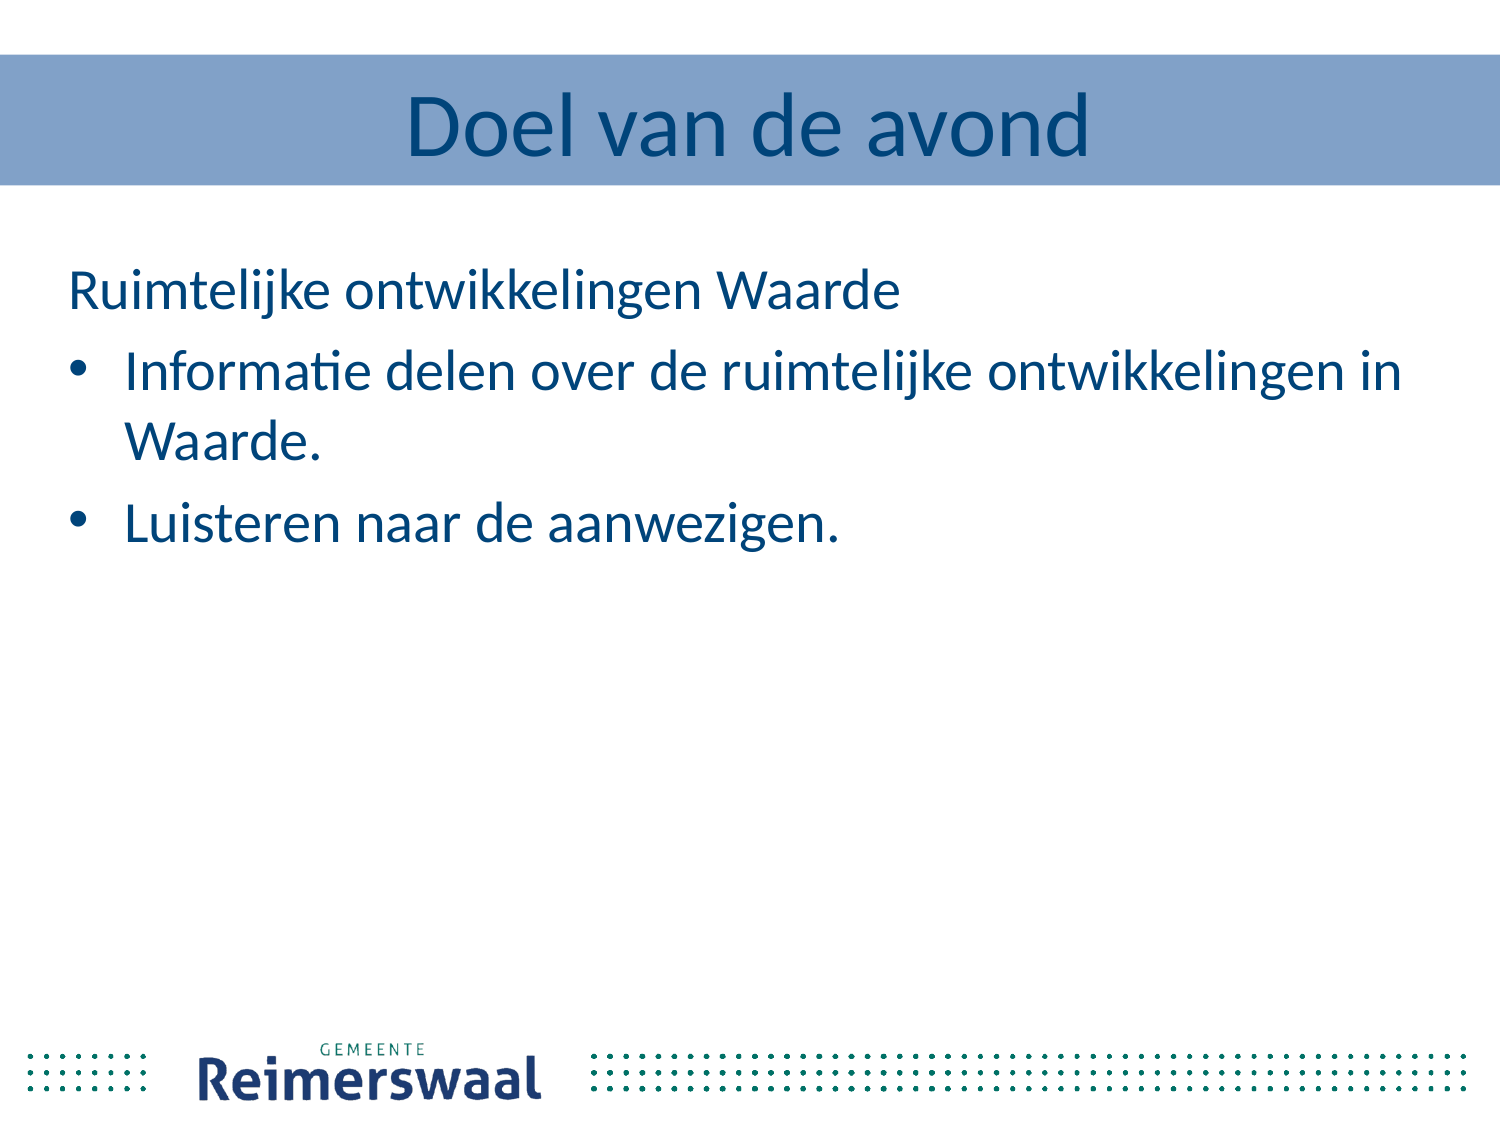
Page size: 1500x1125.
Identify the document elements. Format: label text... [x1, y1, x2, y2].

title Doel van de avond [0, 54, 1500, 186]
picture [17, 1034, 1474, 1107]
list Ruimtelijke ontwikkelingen Waarde Informatie delen over de ruimtelijke ontwikkelingen in Waarde. Luisteren naar de aanwezigen. [53, 243, 1474, 1013]
